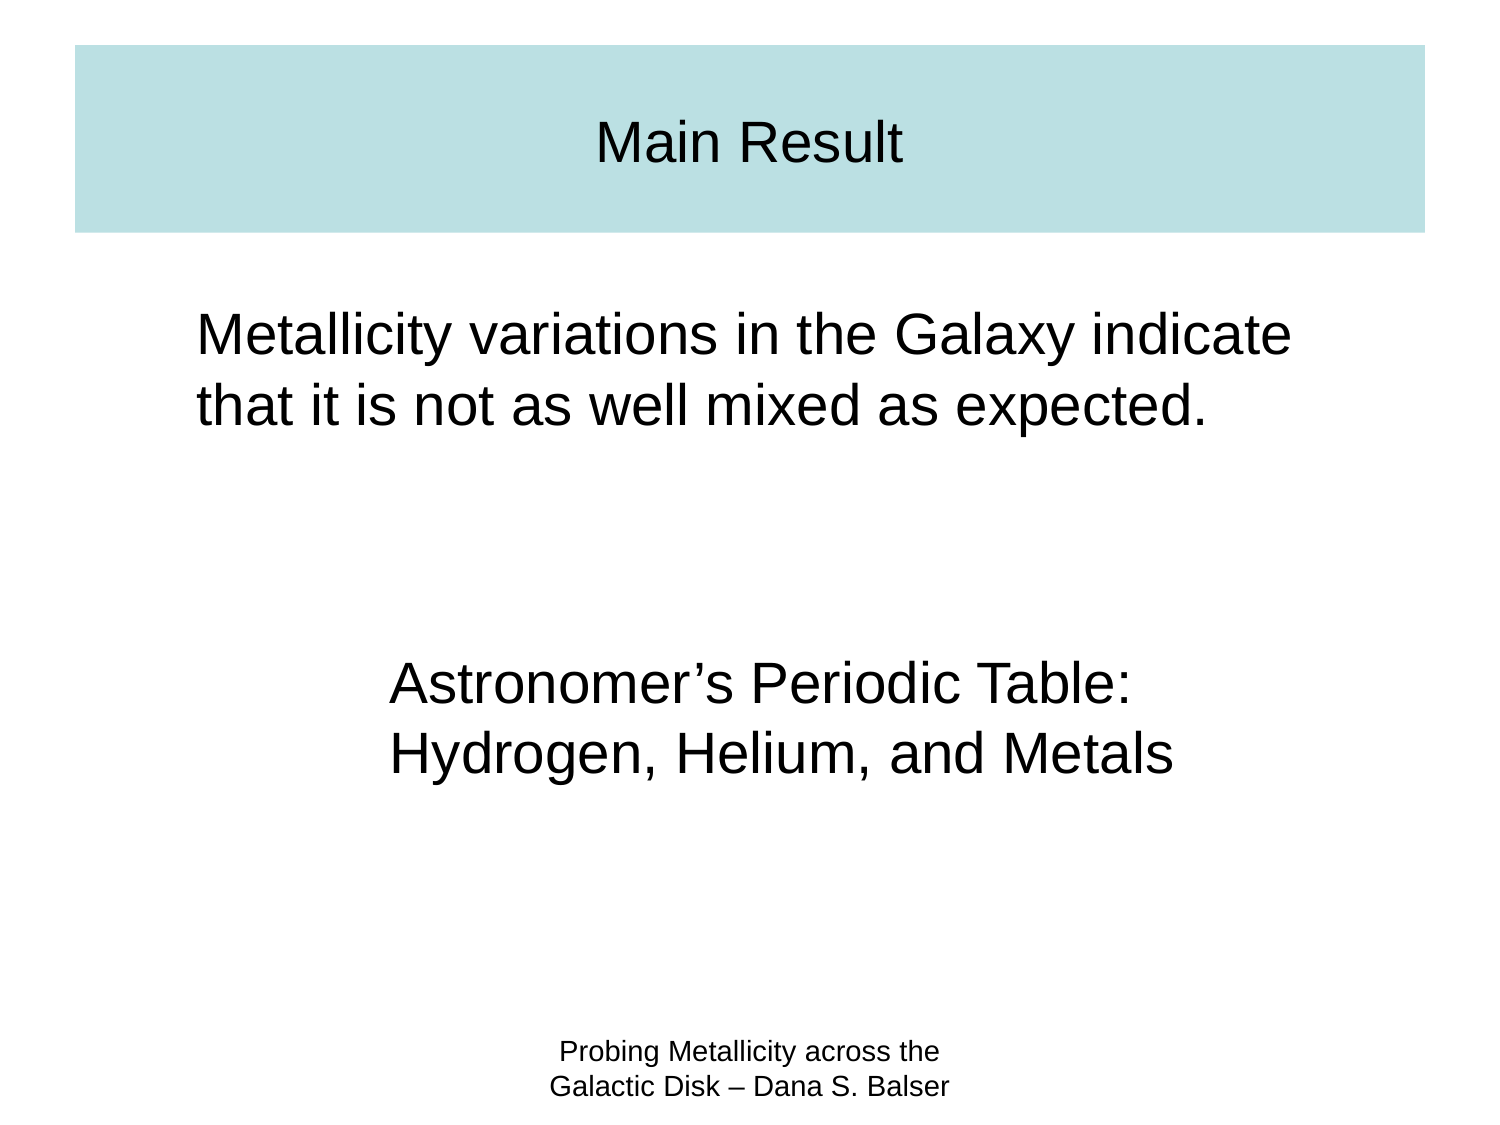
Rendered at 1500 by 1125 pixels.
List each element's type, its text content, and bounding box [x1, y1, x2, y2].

text_box Astronomer’s Periodic Table: Hydrogen, Helium, and Metals [374, 637, 1191, 793]
footer Probing Metallicity across the Galactic Disk – Dana S. Balser [512, 1024, 988, 1103]
text_box Metallicity variations in the Galaxy indicate that it is not as well mixed as expected. [181, 289, 1326, 444]
title Main Result [74, 44, 1426, 233]
